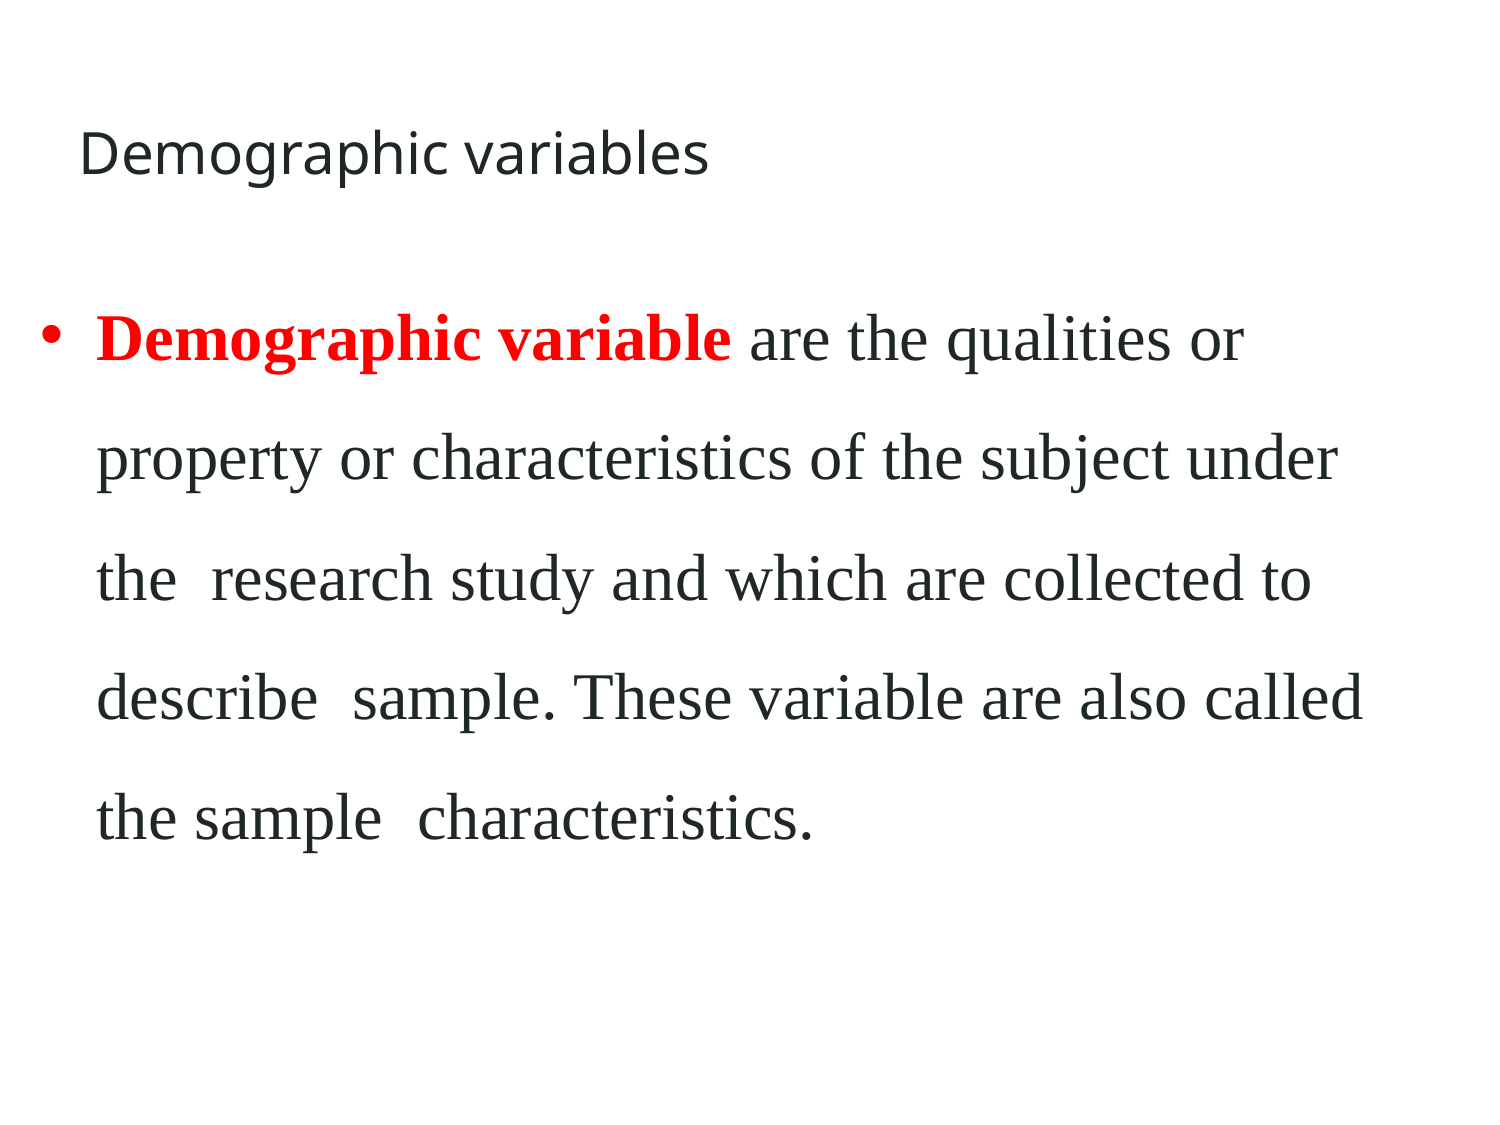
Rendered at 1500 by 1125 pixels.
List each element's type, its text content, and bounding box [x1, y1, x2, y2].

text_box Demographic variable are the qualities or property or characteristics of the subject under the research study and which are collected to describe sample. These variable are also called the sample characteristics. [37, 251, 1438, 856]
title Demographic variables [76, 16, 1399, 187]
